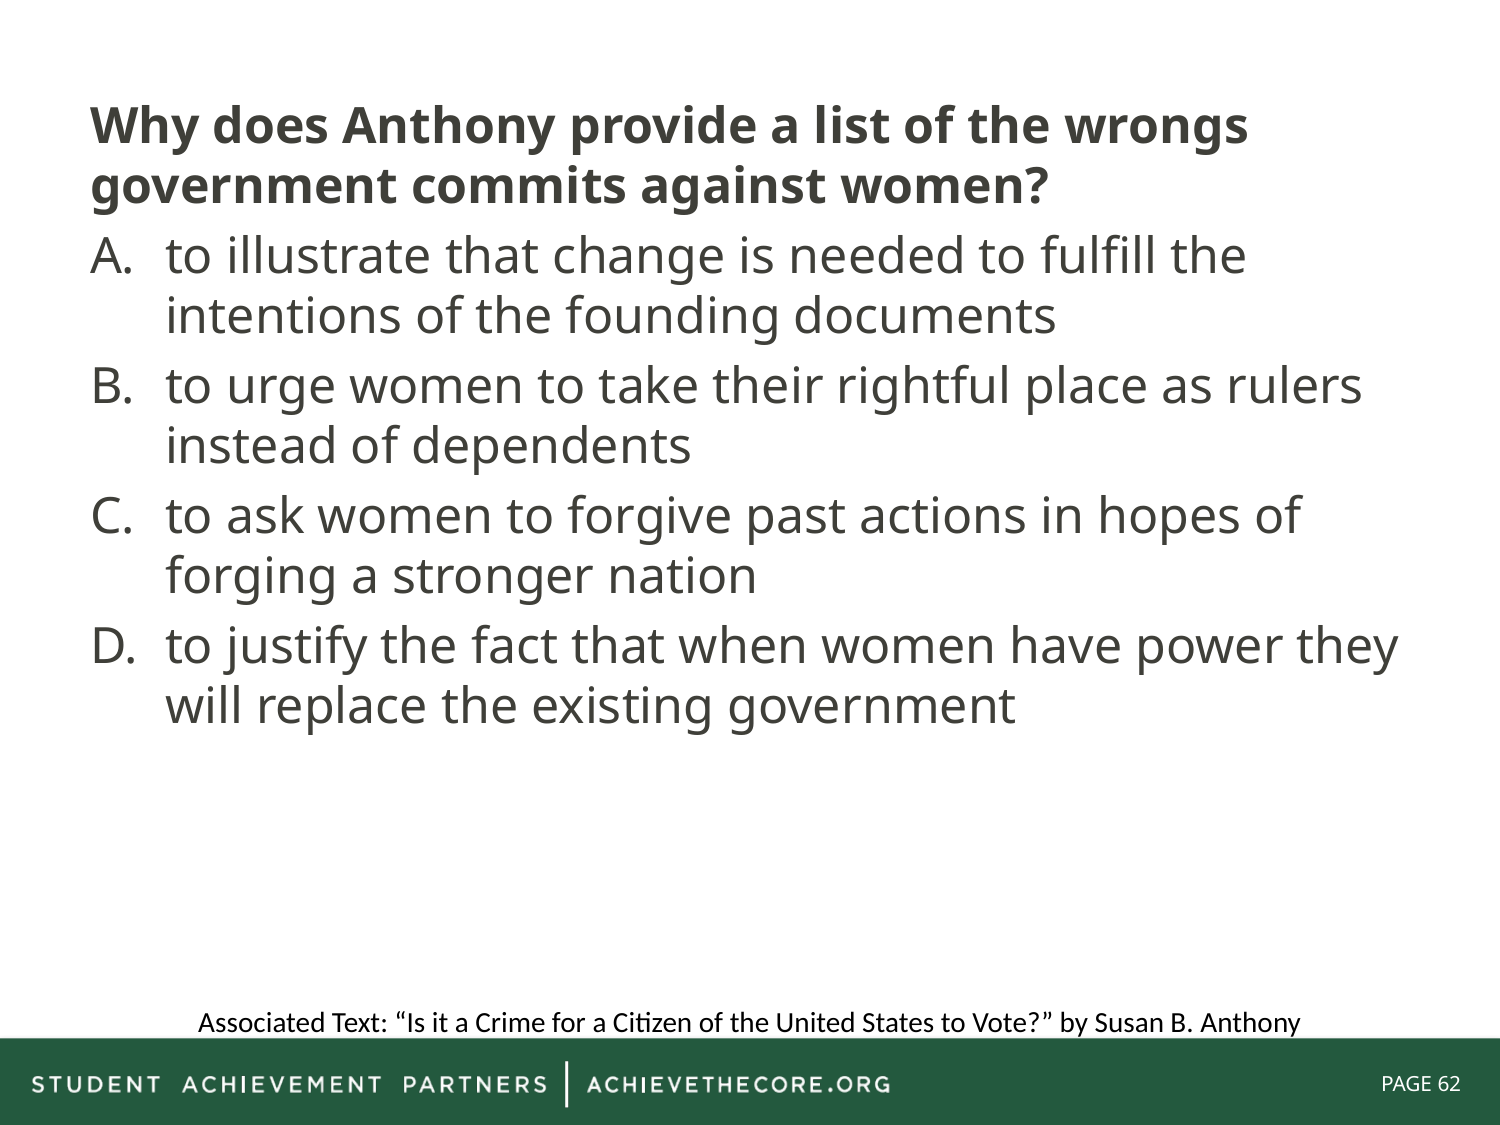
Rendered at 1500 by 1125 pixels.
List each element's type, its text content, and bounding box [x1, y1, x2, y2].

list Why does Anthony provide a list of the wrongs government commits against women? to illustrate that change is needed to fulfill the intentions of the founding documents to urge women to take their rightful place as rulers instead of dependents to ask women to forgive past actions in hopes of forging a stronger nation to justify the fact that when women have power they will replace the existing government [75, 86, 1425, 876]
text_box Associated Text: “Is it a Crime for a Citizen of the United States to Vote?” by Susan B. Anthony [74, 995, 1425, 1046]
